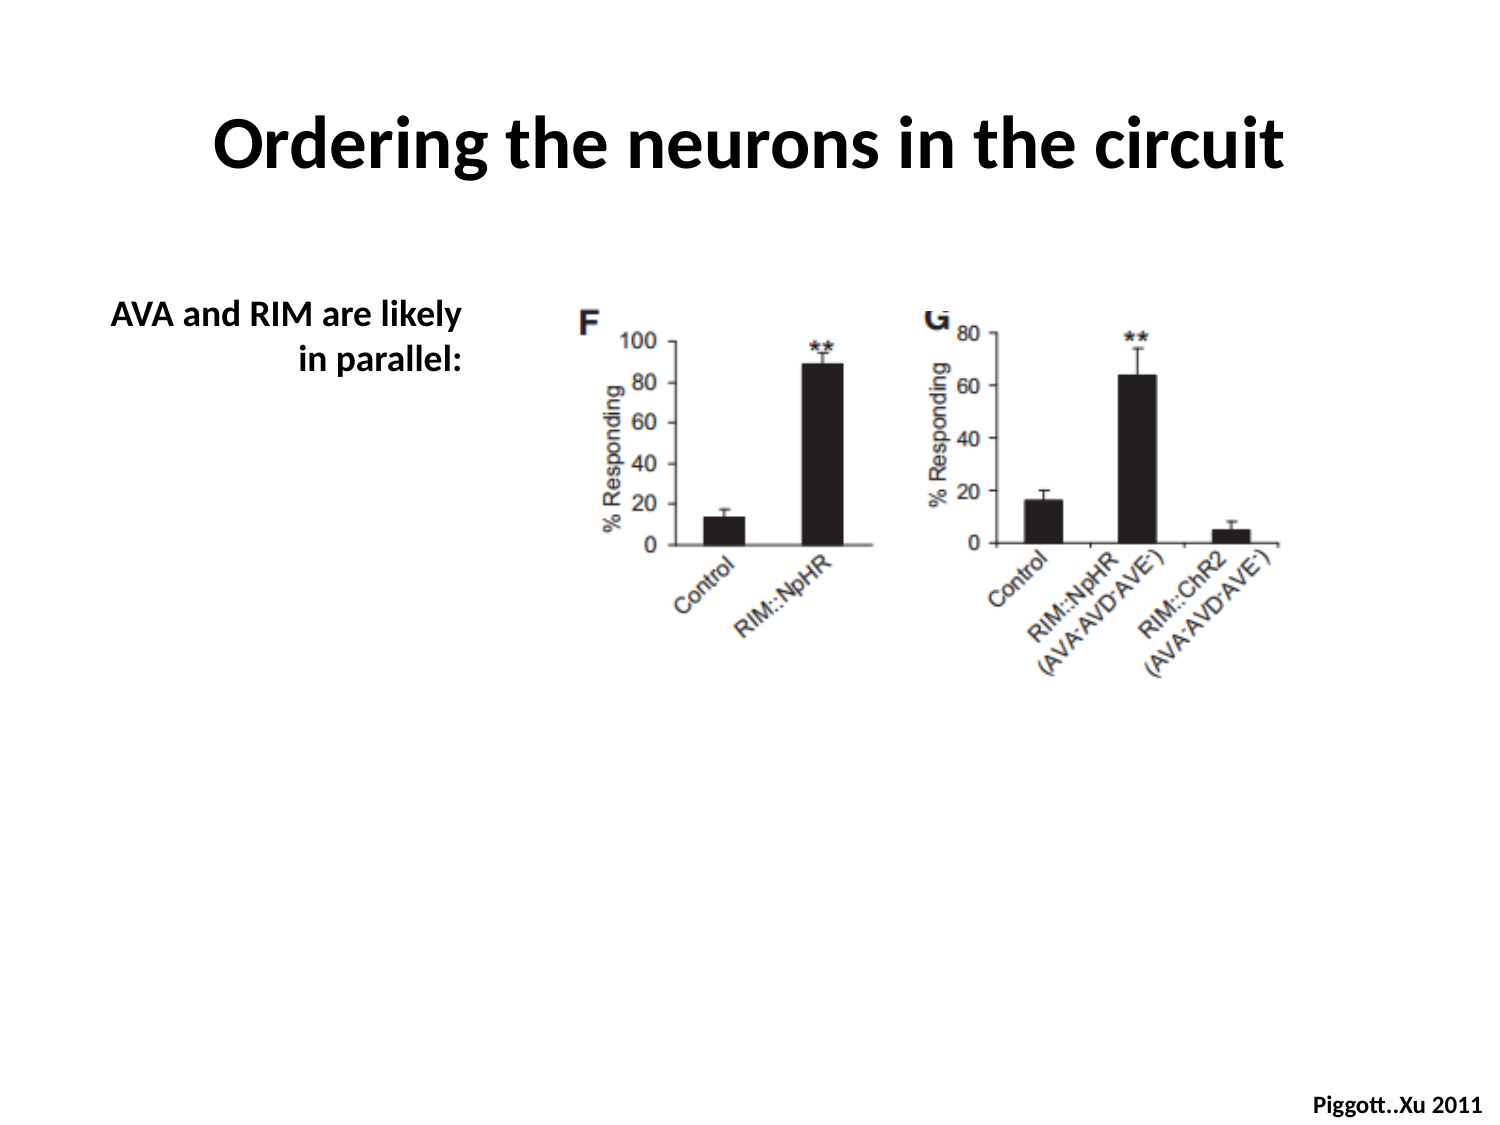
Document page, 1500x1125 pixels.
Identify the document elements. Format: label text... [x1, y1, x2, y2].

picture [907, 311, 1338, 688]
text_box Piggott..Xu 2011 [1298, 1081, 1498, 1125]
title Ordering the neurons in the circuit [75, 45, 1425, 233]
picture [549, 300, 899, 670]
text_box AVA and RIM are likely in parallel: [95, 281, 486, 387]
